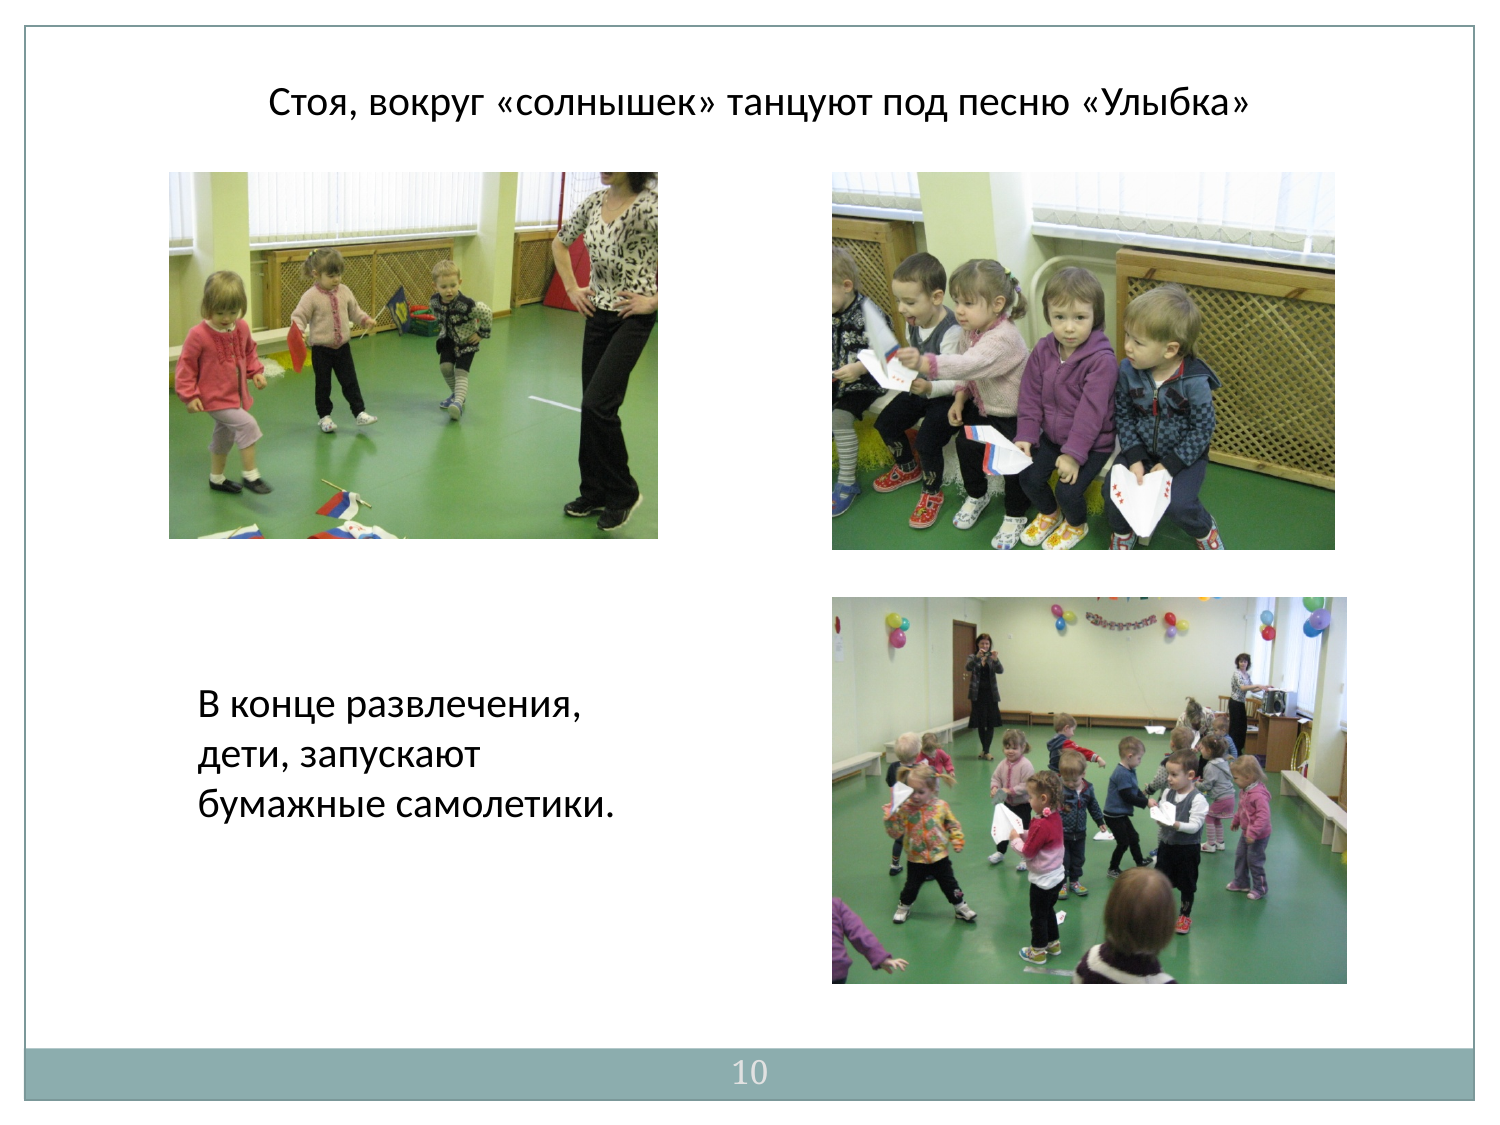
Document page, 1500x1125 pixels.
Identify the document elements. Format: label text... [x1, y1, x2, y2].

picture [168, 172, 658, 540]
text_box В конце развлечения, дети, запускают бумажные самолетики. [183, 668, 632, 834]
slide_number 10 [699, 1037, 800, 1110]
picture [832, 172, 1335, 550]
text_box Стоя, вокруг «солнышек» танцуют под песню «Улыбка» [253, 66, 1353, 132]
picture [832, 597, 1347, 984]
